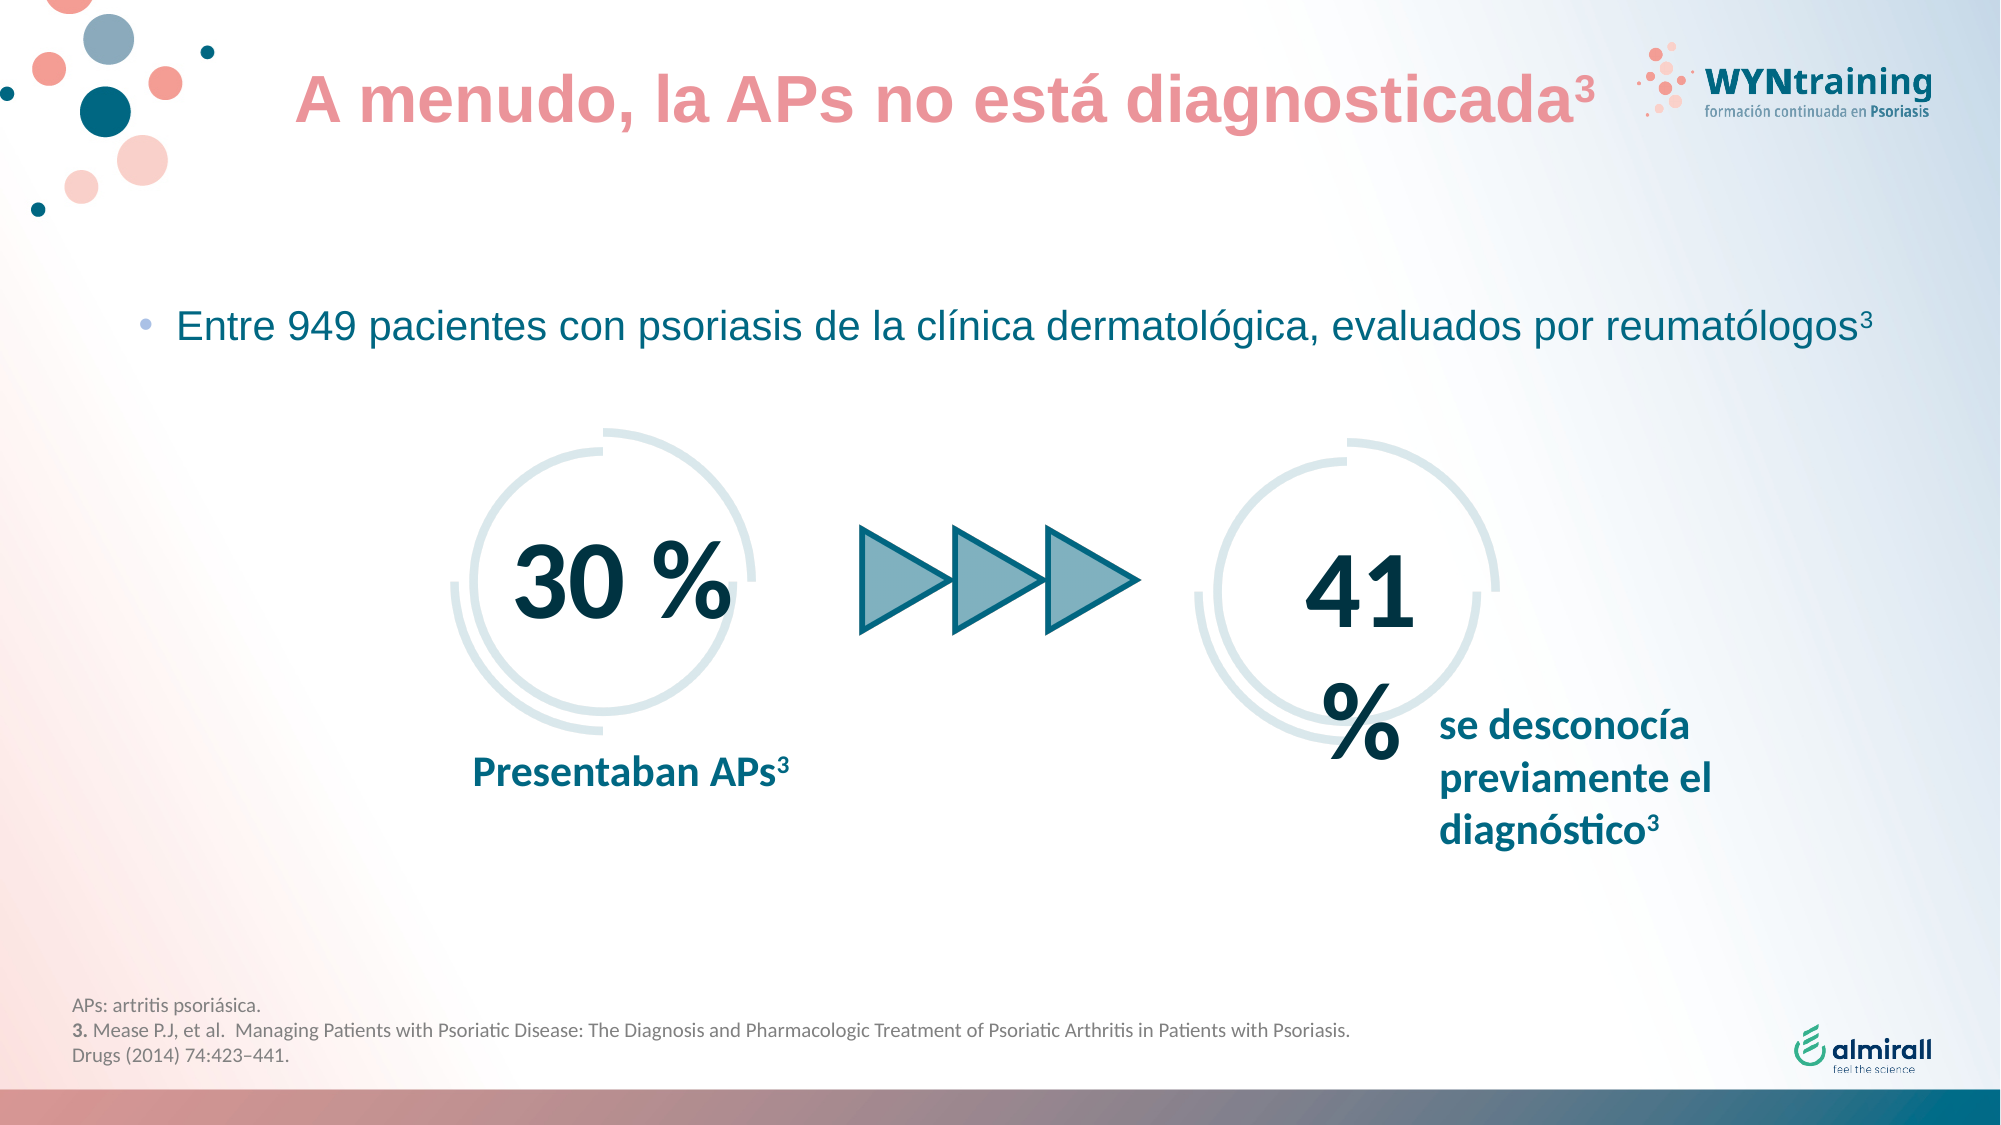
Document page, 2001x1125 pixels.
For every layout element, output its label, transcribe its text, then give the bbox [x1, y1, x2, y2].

list Entre 949 pacientes con psoriasis de la clínica dermatológica, evaluados por reumatólogos3 [123, 288, 1946, 361]
text_box Presentaban APs3 [394, 732, 868, 824]
text_box se desconocía previamente el diagnóstico3 [1424, 688, 1856, 861]
list APs: artritis psoriásica. 3. Mease P.J, et al. Managing Patients with Psoriatic Disease: The Diagnosis and Pharmacologic Treatment of Psoriatic Arthritis in Patients with Psoriasis. Drugs (2014) 74:423–441. [57, 984, 1402, 1117]
picture [0, 0, 2001, 1125]
title A menudo, la APs no está diagnosticada3 [279, 57, 1625, 150]
